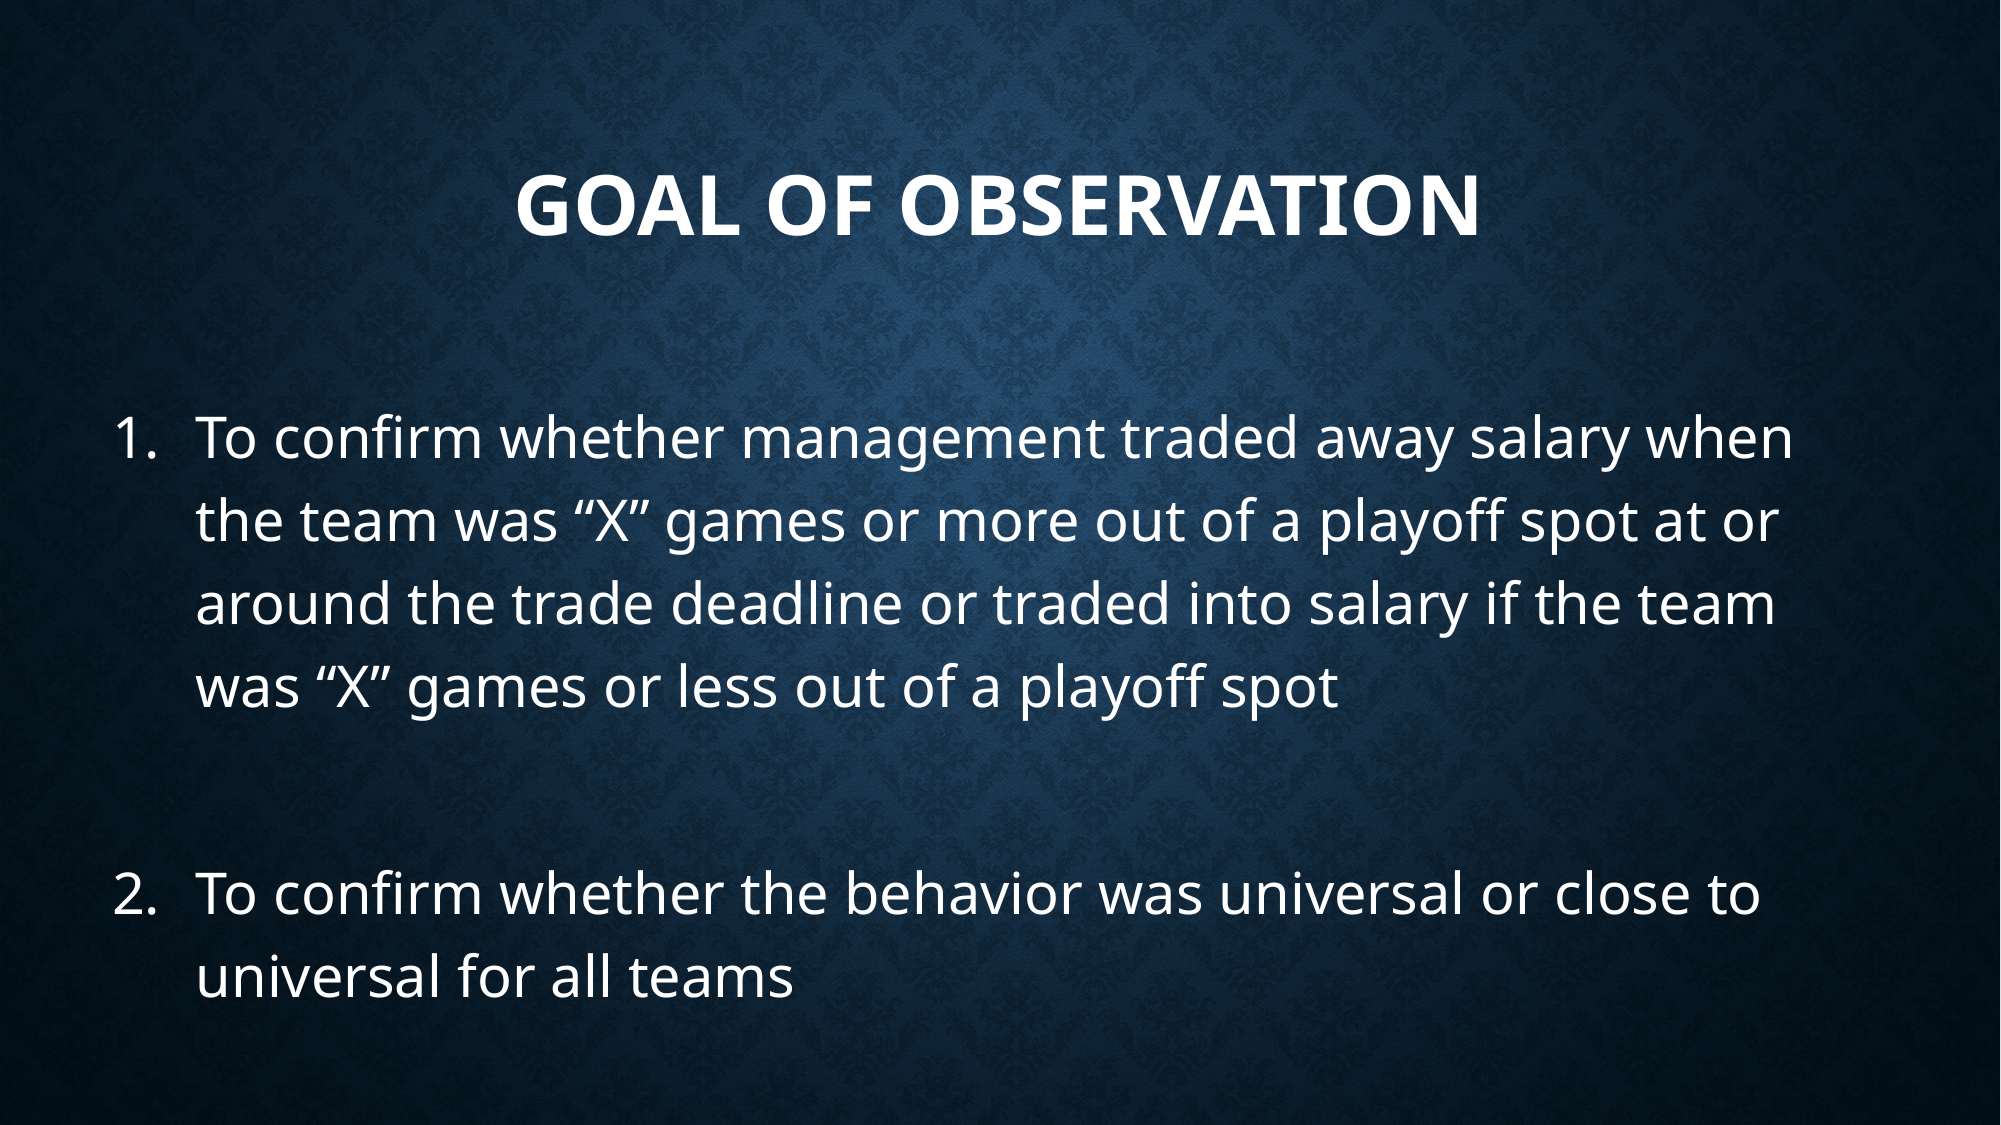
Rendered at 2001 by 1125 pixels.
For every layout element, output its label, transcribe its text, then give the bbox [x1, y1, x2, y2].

title Goal of Observation [149, 99, 1849, 318]
list To confirm whether management traded away salary when the team was “X” games or more out of a playoff spot at or around the trade deadline or traded into salary if the team was “X” games or less out of a playoff spot To confirm whether the behavior was universal or close to universal for all teams [97, 379, 1900, 1022]
